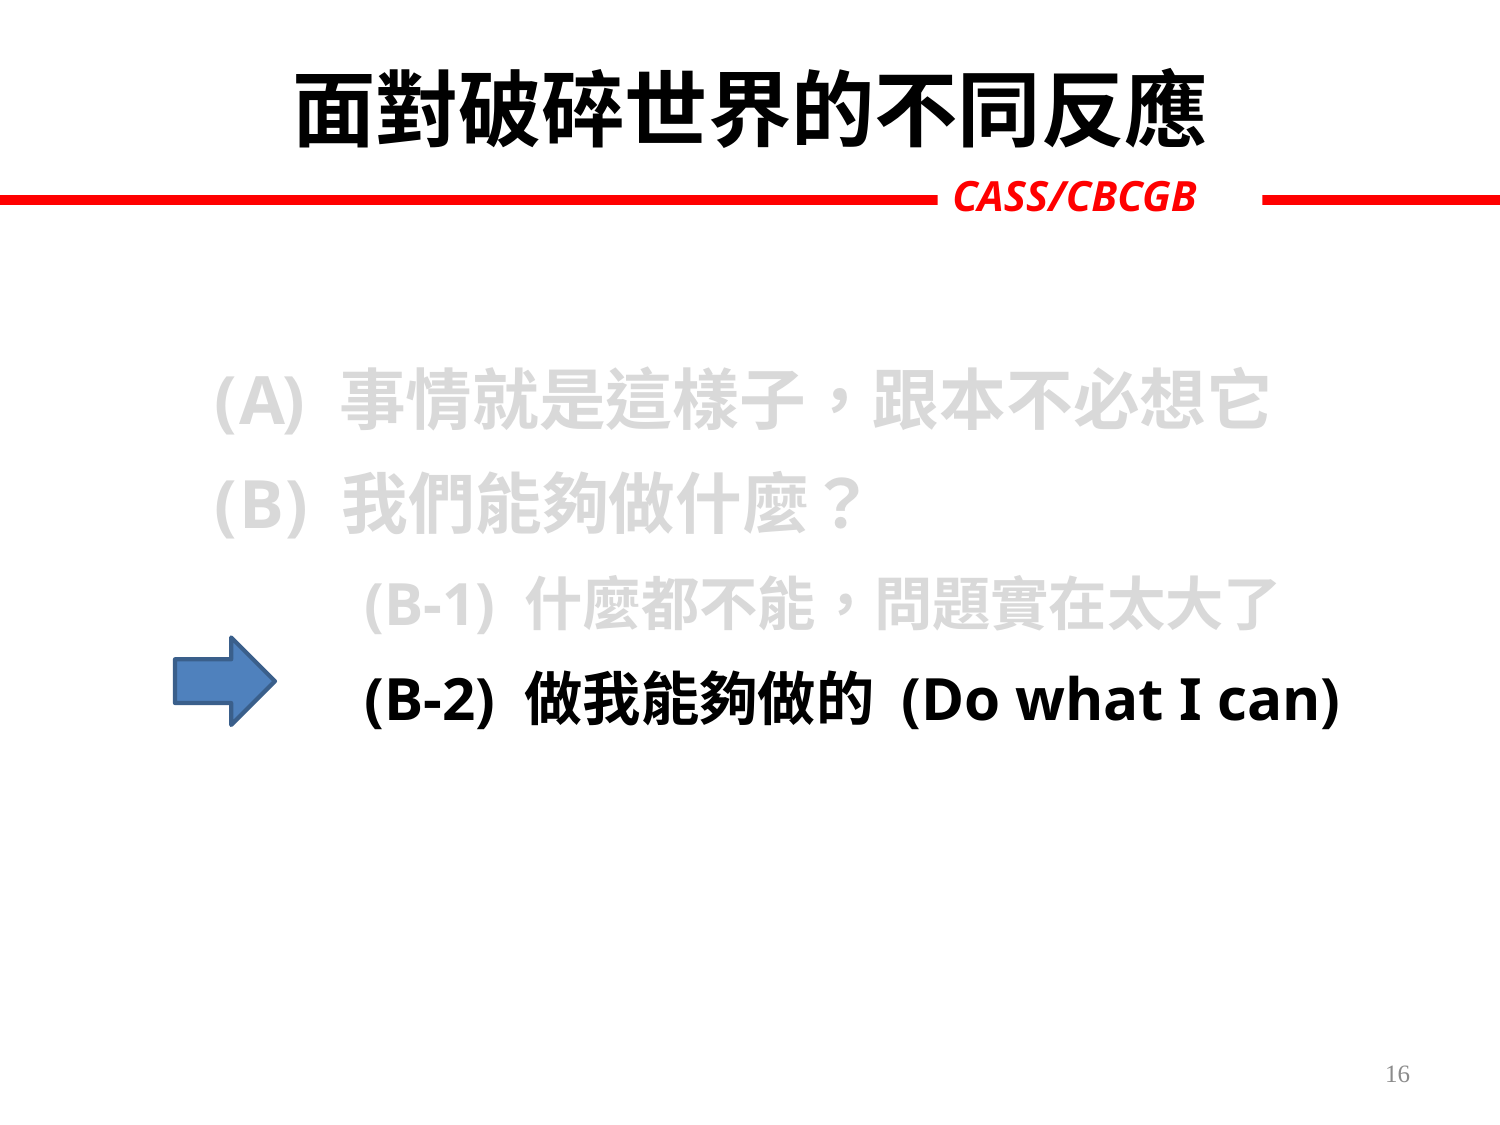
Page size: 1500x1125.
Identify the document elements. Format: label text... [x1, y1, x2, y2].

text_box 面對破碎世界的不同反應 [0, 50, 1500, 165]
slide_number 16 [1074, 1042, 1425, 1103]
text_box 事情就是這樣子，跟本不必想它 我們能夠做什麼？ (B-1) 什麼都不能，問題實在太大了 (B-2) 做我能夠做的 (Do what I can) [199, 350, 1388, 740]
text_box [172, 635, 278, 727]
